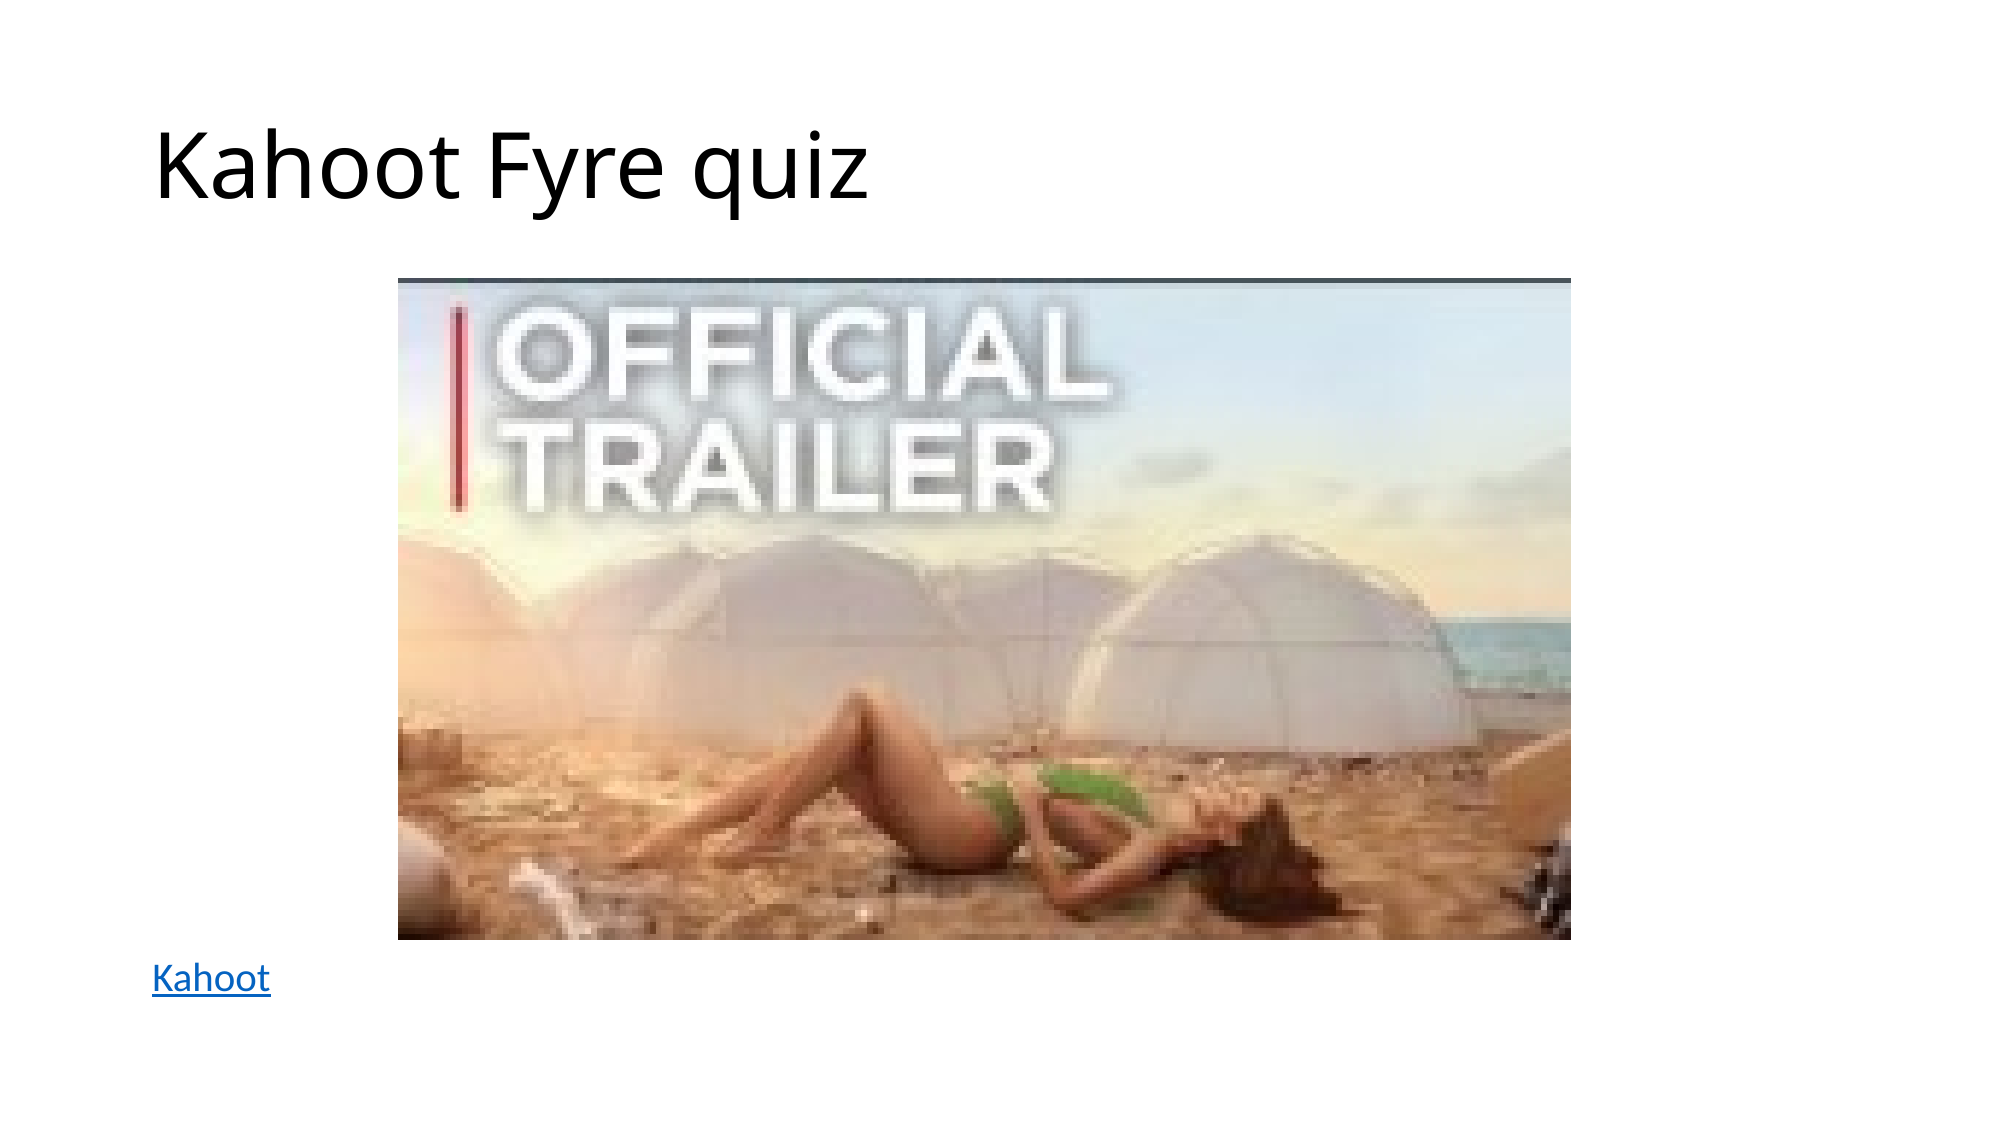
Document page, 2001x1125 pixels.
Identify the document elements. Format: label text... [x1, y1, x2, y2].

title Kahoot Fyre quiz [137, 59, 1863, 278]
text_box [397, 277, 1572, 941]
list Kahoot [137, 299, 1863, 1014]
